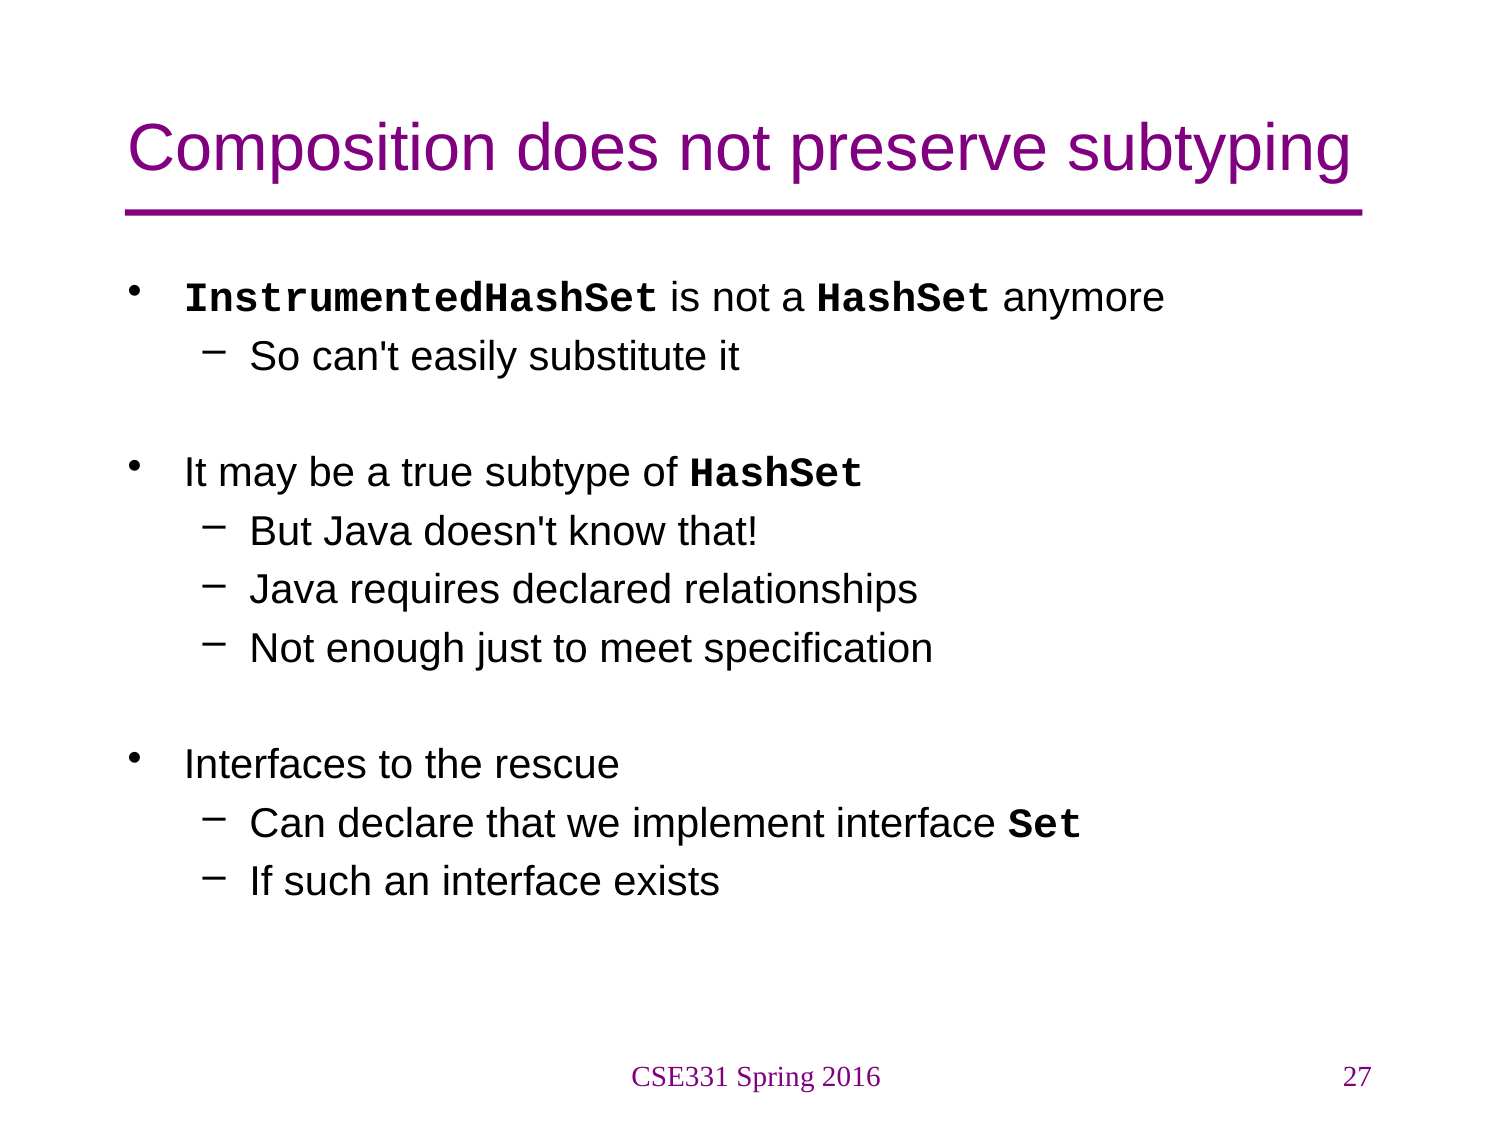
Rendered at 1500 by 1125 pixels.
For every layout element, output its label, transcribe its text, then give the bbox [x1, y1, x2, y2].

title Composition does not preserve subtyping [112, 50, 1388, 238]
list InstrumentedHashSet is not a HashSet anymore So can't easily substitute it It may be a true subtype of HashSet But Java doesn't know that! Java requires declared relationships Not enough just to meet specification Interfaces to the rescue Can declare that we implement interface Set If such an interface exists [112, 262, 1388, 1000]
slide_number 27 [1074, 1049, 1388, 1125]
footer CSE331 Spring 2016 [474, 1049, 1038, 1125]
